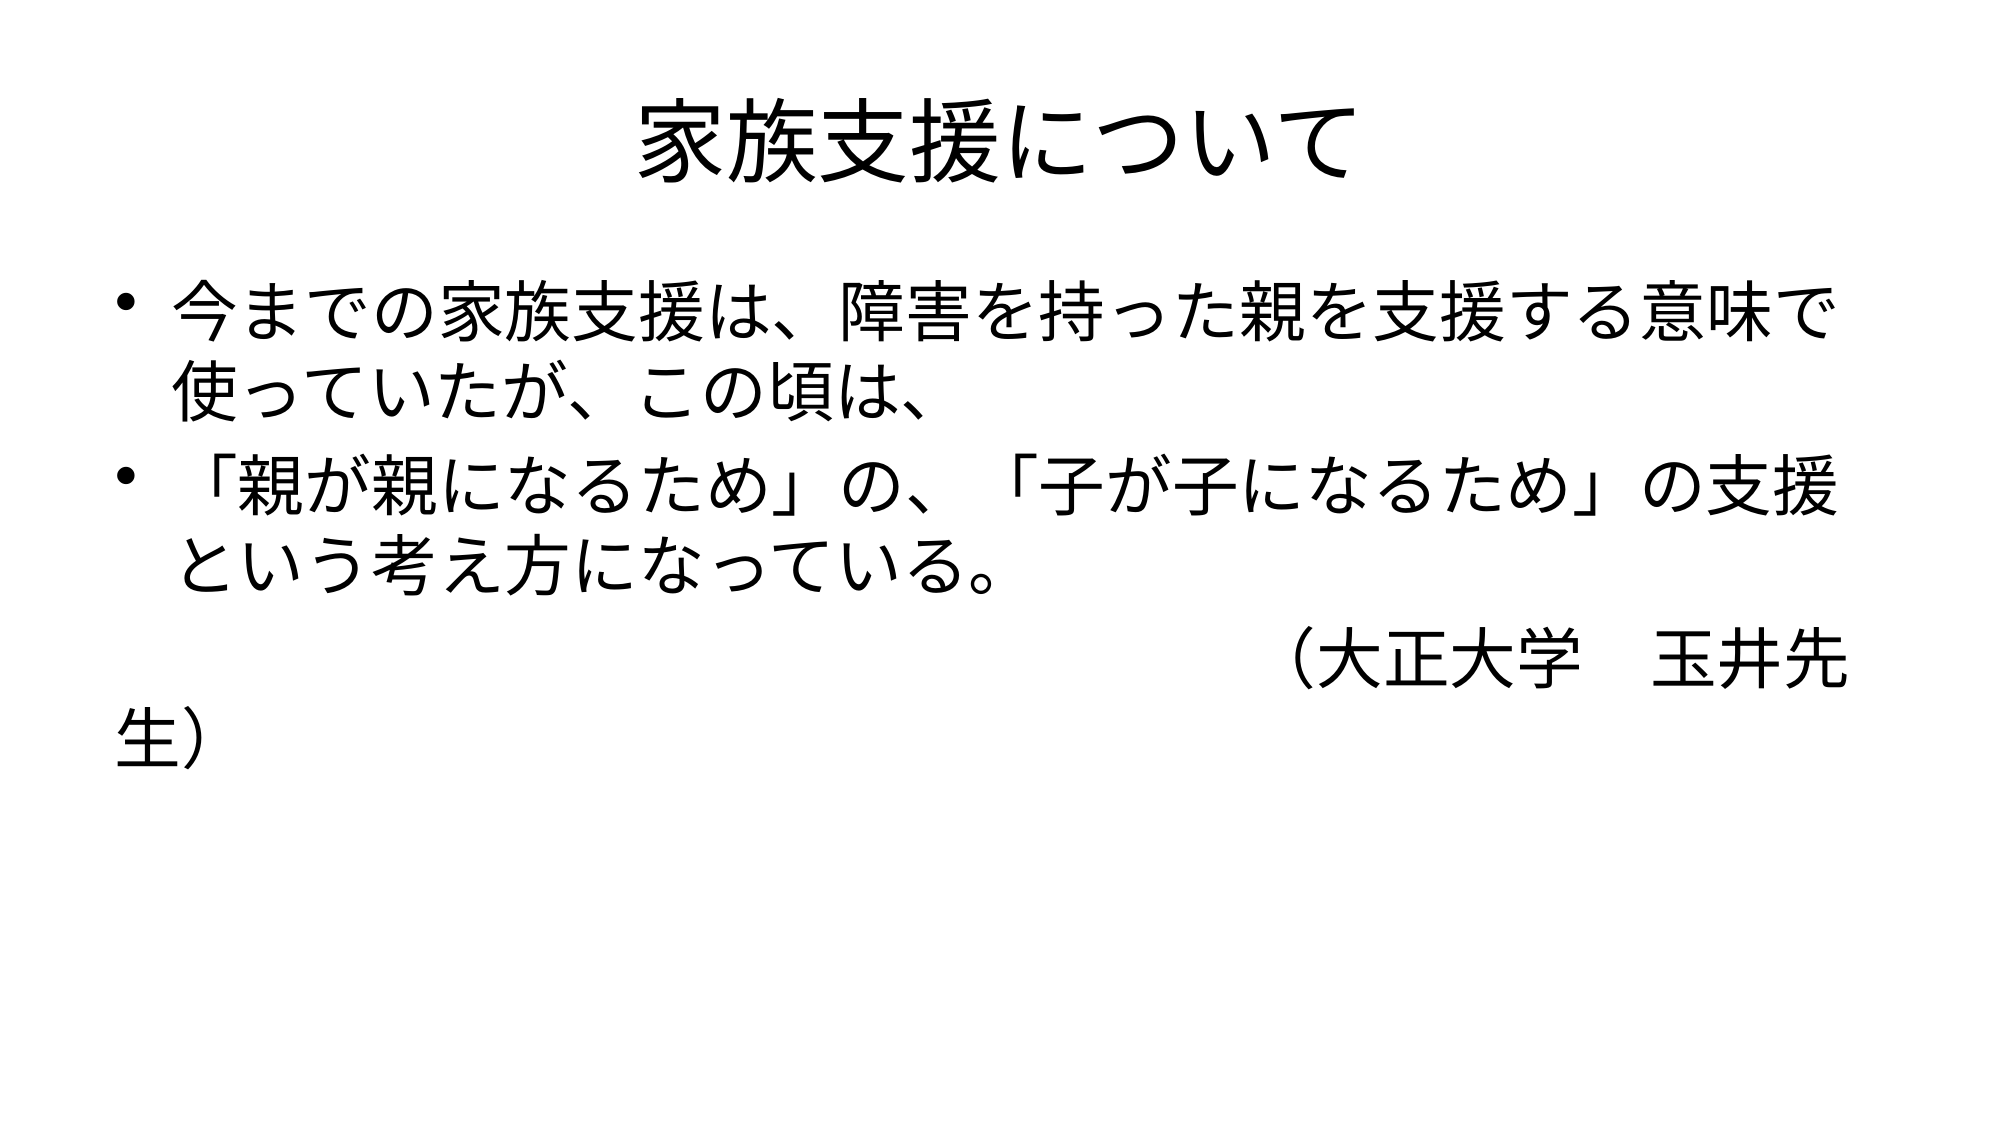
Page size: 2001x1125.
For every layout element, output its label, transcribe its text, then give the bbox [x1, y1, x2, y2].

title 家族支援について [99, 45, 1900, 233]
list 今までの家族支援は、障害を持った親を支援する意味で使っていたが、この頃は、 「親が親になるため」の、「子が子になるため」の支援という考え方になっている。 （大正大学 玉井先生） [99, 262, 1900, 1005]
